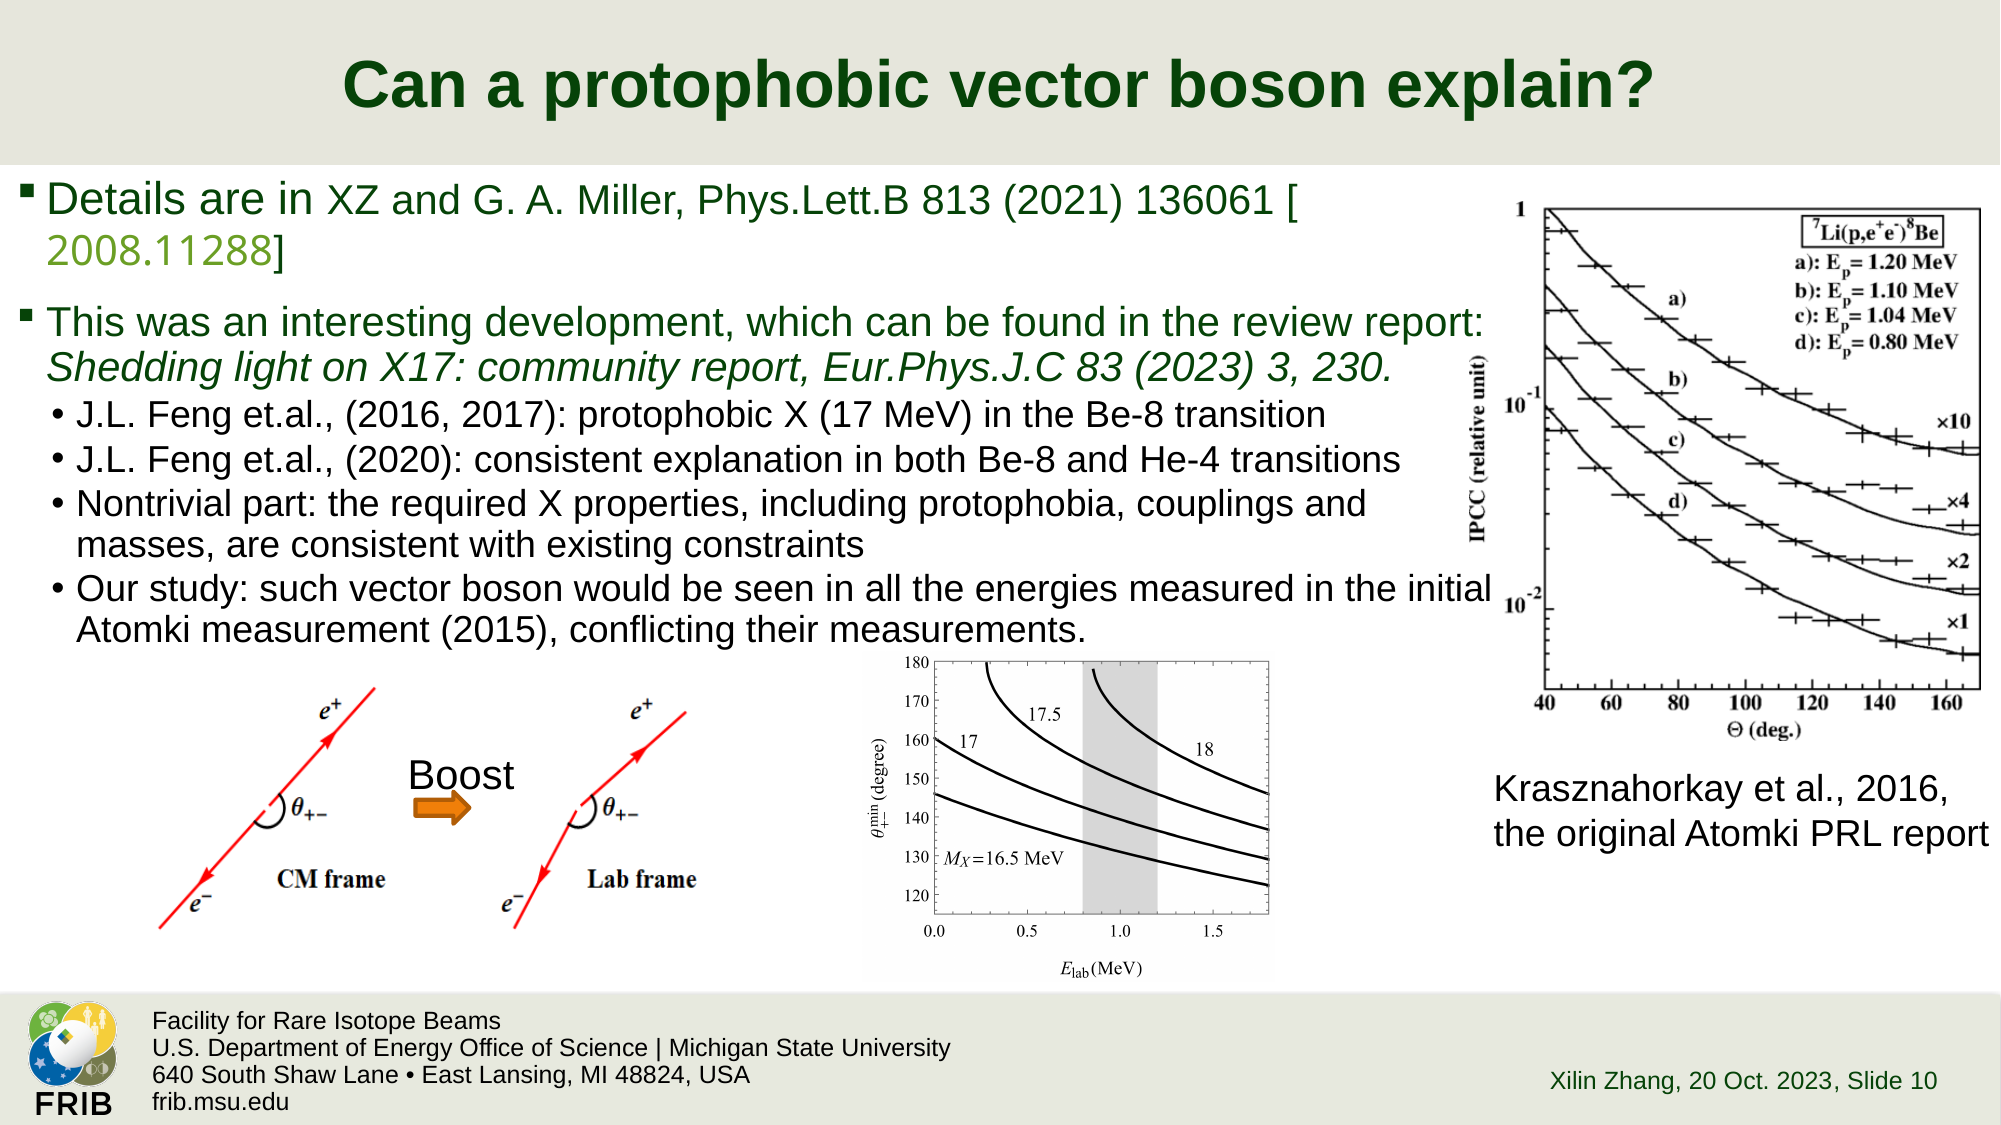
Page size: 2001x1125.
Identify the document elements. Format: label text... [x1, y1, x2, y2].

picture [1469, 201, 1981, 742]
text_box Krasznahorkay et al., 2016, the original Atomki PRL report [1479, 756, 2000, 862]
picture [0, 0, 2000, 165]
list Details are in XZ and G. A. Miller, Phys.Lett.B 813 (2021) 136061 [2008.11288] This was an interesting development, which can be found in the review report: Shedding light on X17: community report, Eur.Phys.J.C 83 (2023) 3, 230. J.L. Feng et.al., (2016, 2017): protophobic X (17 MeV) in the Be-8 transition J.L. Feng et.al., (2020): consistent explanation in both Be-8 and He-4 transitions Nontrivial part: the required X properties, including protophobia, couplings and masses, are consistent with existing constraints Our study: such vector boson would be seen in all the energies measured in the initial Atomki measurement (2015), conflicting their measurements. [16, 174, 1501, 986]
footer Xilin Zhang, 20 Oct. 2023 [999, 1042, 1833, 1103]
title Can a protophobic vector boson explain? [16, 46, 1984, 127]
slide_number , Slide 10 [1833, 1042, 2000, 1103]
picture [862, 651, 1276, 982]
picture [21, 994, 124, 1115]
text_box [137, 662, 708, 952]
